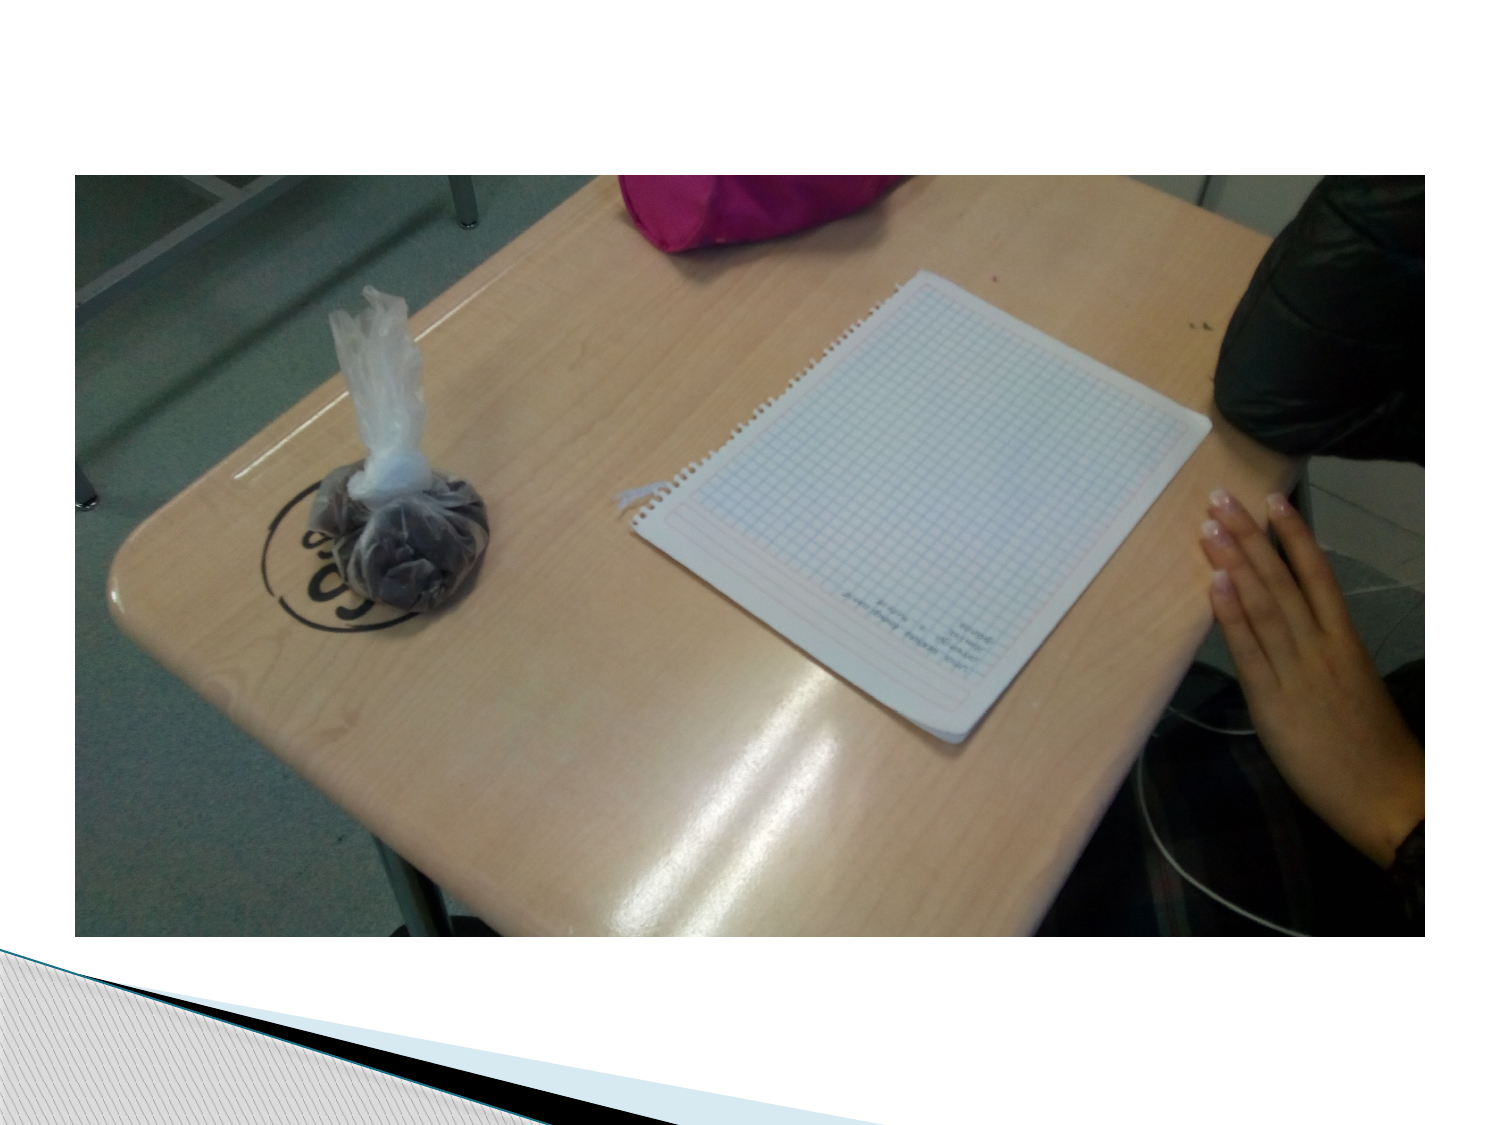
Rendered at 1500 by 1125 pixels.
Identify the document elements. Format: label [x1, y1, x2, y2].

list [74, 175, 1426, 938]
